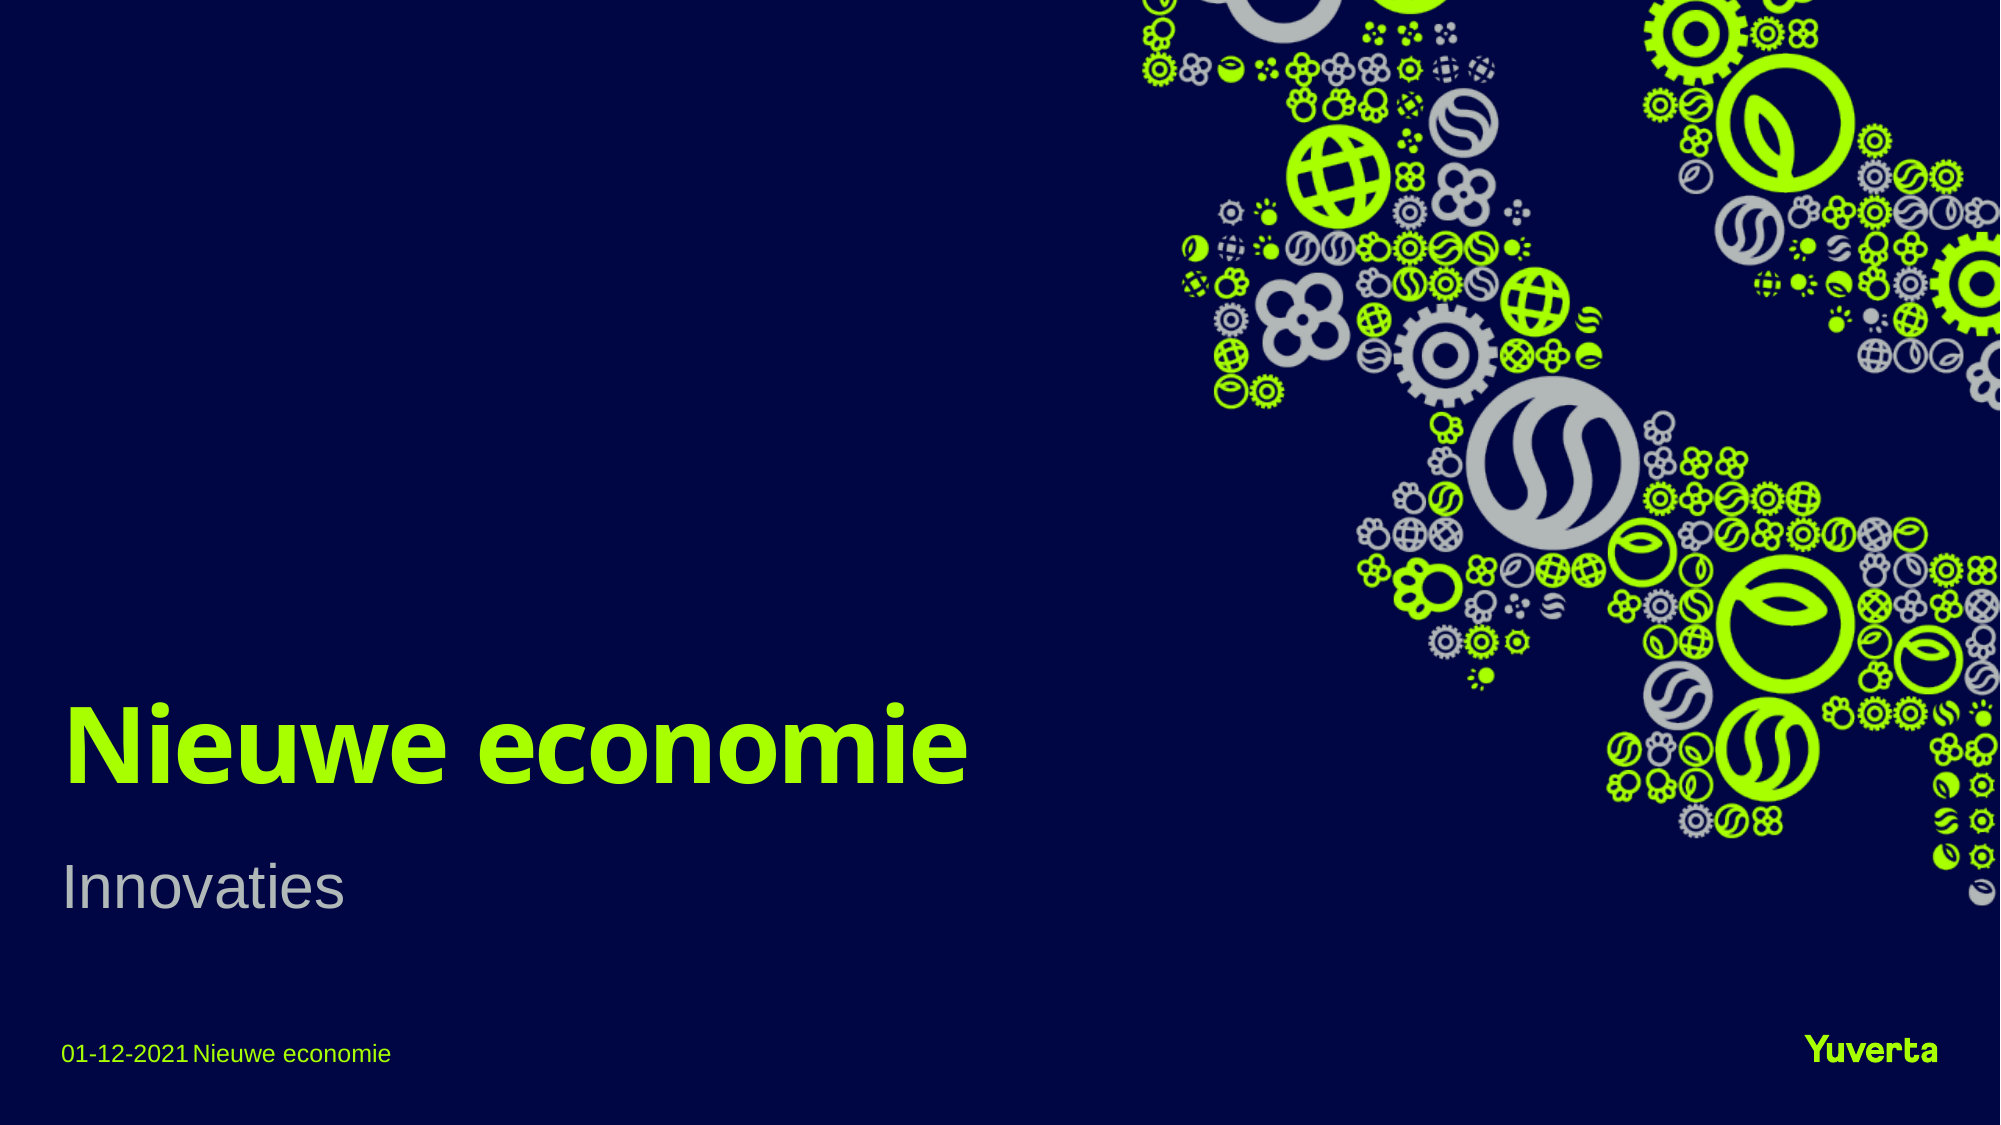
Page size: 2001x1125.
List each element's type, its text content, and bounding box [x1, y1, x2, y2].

title Nieuwe economie [60, 463, 1319, 805]
footer Nieuwe economie [193, 1037, 1000, 1073]
subtitle Innovaties [61, 845, 1320, 1006]
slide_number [60, 1037, 193, 1073]
picture [0, 0, 2000, 1125]
